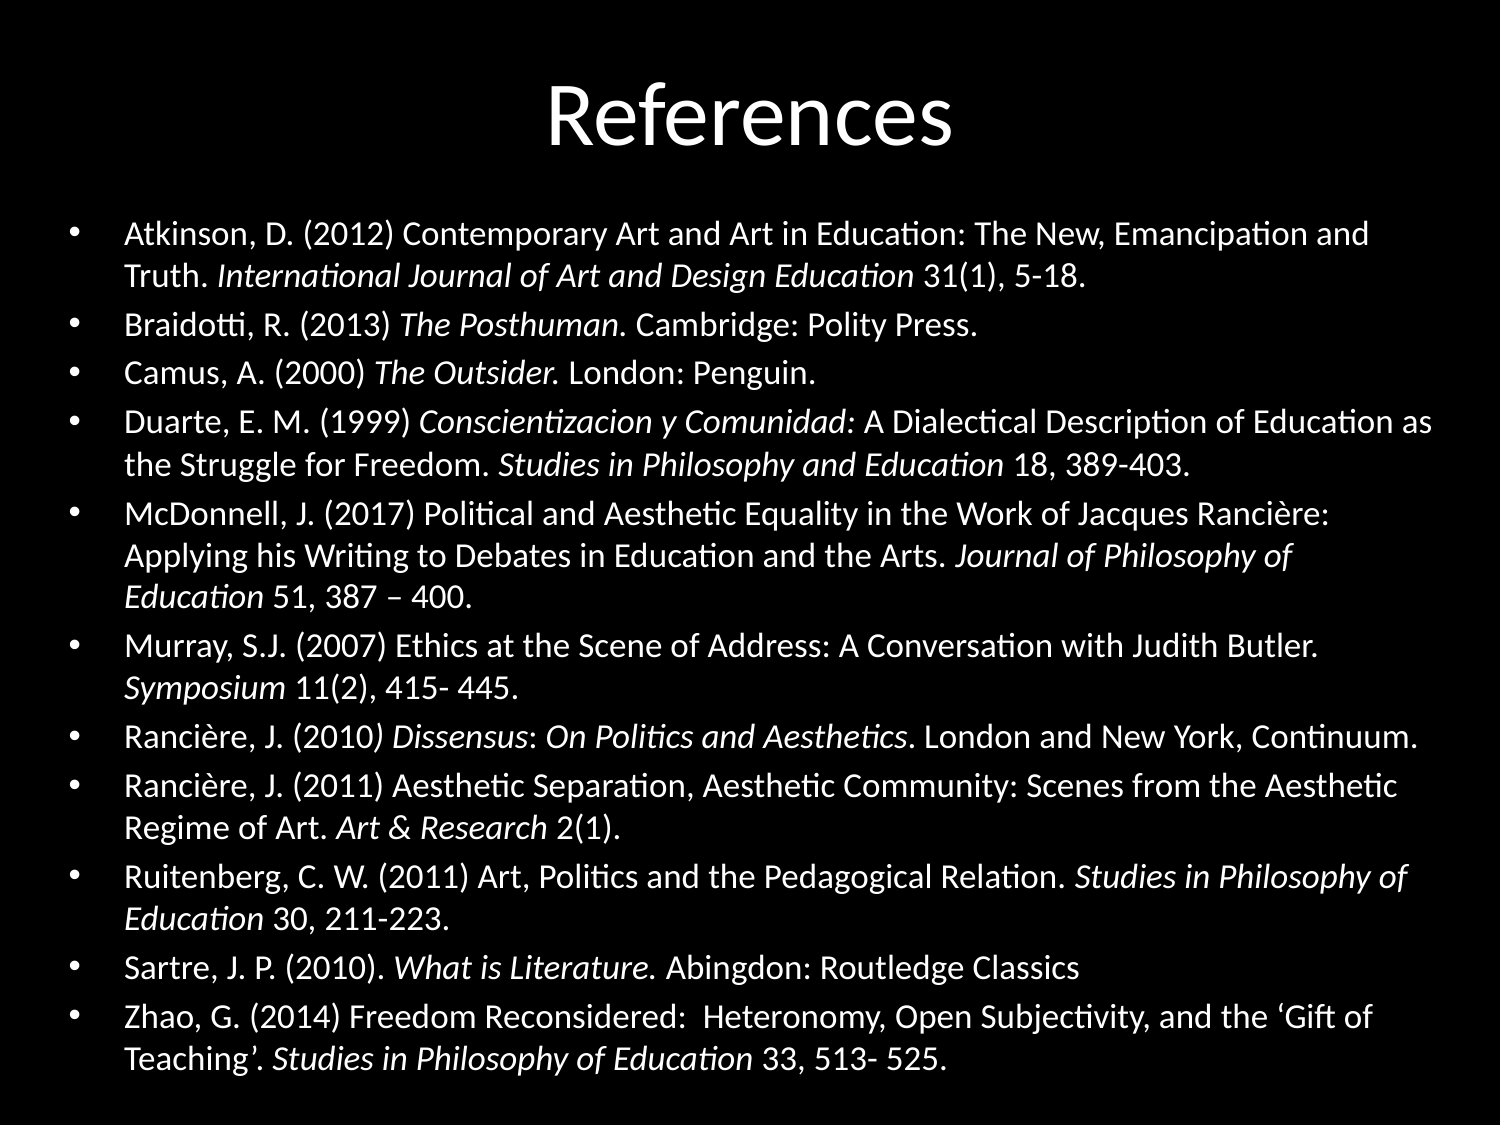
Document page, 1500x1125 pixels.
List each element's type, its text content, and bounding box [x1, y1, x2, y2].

title References [75, 15, 1425, 202]
list Atkinson, D. (2012) Contemporary Art and Art in Education: The New, Emancipation and Truth. International Journal of Art and Design Education 31(1), 5-18. Braidotti, R. (2013) The Posthuman. Cambridge: Polity Press. Camus, A. (2000) The Outsider. London: Penguin. Duarte, E. M. (1999) Conscientizacion y Comunidad: A Dialectical Description of Education as the Struggle for Freedom. Studies in Philosophy and Education 18, 389-403. McDonnell, J. (2017) Political and Aesthetic Equality in the Work of Jacques Rancière: Applying his Writing to Debates in Education and the Arts. Journal of Philosophy of Education 51, 387 – 400. Murray, S.J. (2007) Ethics at the Scene of Address: A Conversation with Judith Butler. Symposium 11(2), 415- 445. Rancière, J. (2010) Dissensus: On Politics and Aesthetics. London and New York, Continuum. Rancière, J. (2011) Aesthetic Separation, Aesthetic Community: Scenes from the Aesthetic Regime of Art. Art & Research 2(1). Ruitenberg, C. W. (2011) Art, Politics and the Pedagogical Relation. Studies in Philosophy of Education 30, 211-223. Sartre, J. P. (2010). What is Literature. Abingdon: Routledge Classics Zhao, G. (2014) Freedom Reconsidered: Heteronomy, Open Subjectivity, and the ‘Gift of Teaching’. Studies in Philosophy of Education 33, 513- 525. [53, 202, 1450, 1104]
